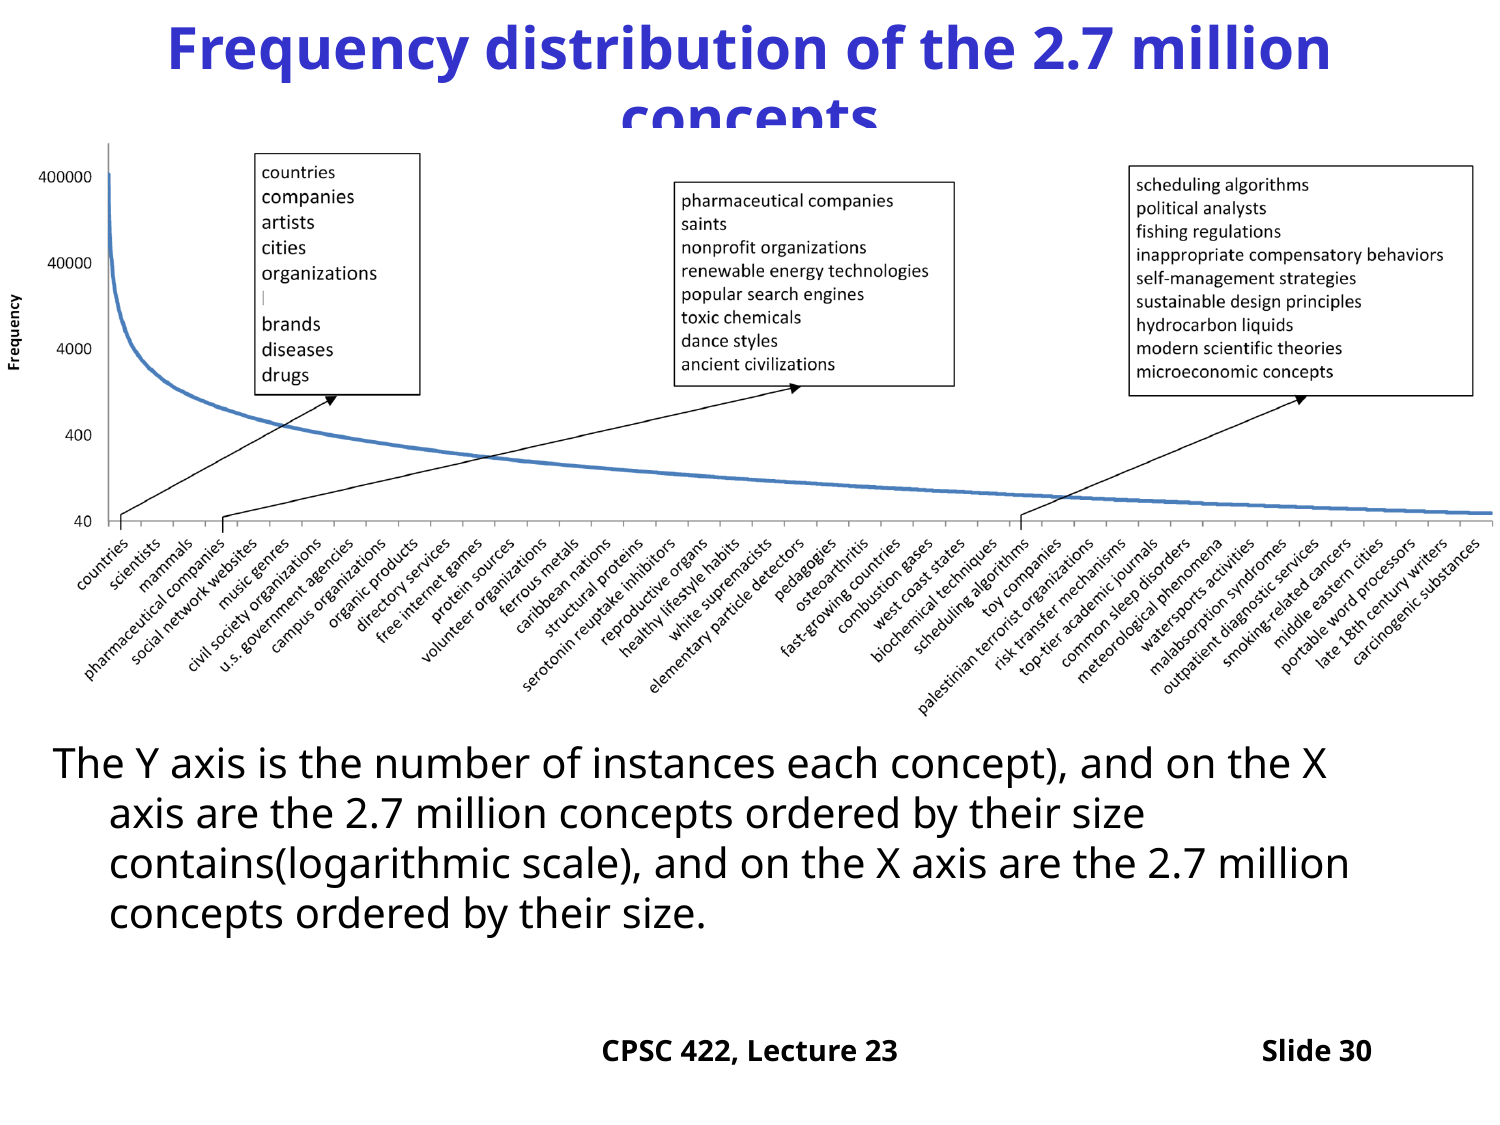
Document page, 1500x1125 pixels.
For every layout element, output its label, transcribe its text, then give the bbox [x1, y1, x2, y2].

picture [0, 128, 1500, 729]
footer CPSC 422, Lecture 23 [512, 1024, 988, 1101]
slide_number Slide 30 [1074, 1024, 1388, 1101]
list The Y axis is the number of instances each concept), and on the X axis are the 2.7 million concepts ordered by their size contains(logarithmic scale), and on the X axis are the 2.7 million concepts ordered by their size. [37, 738, 1426, 1125]
title Frequency distribution of the 2.7 million concepts [49, 24, 1451, 127]
